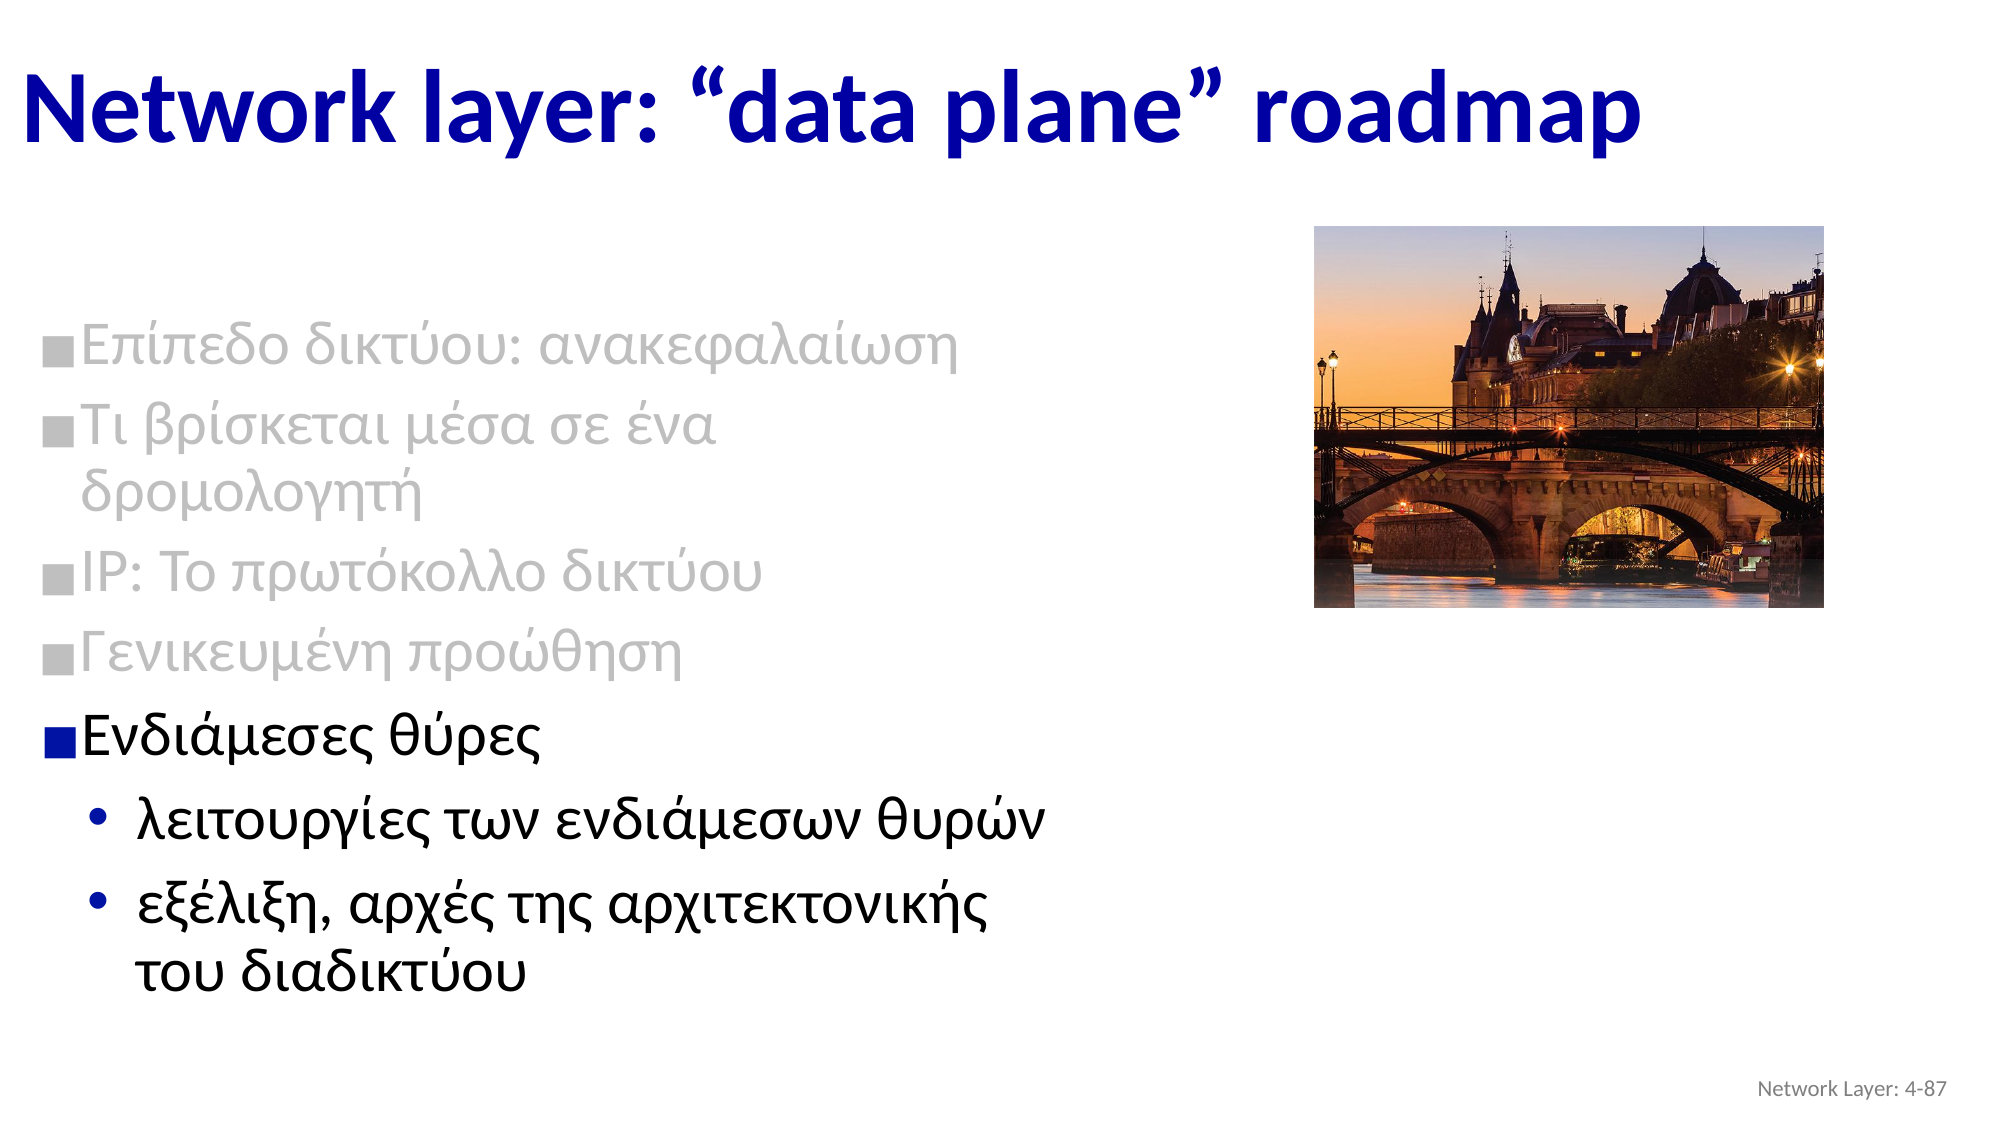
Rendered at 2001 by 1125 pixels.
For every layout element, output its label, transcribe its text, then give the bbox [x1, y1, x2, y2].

text_box Επίπεδο δικτύου: ανακεφαλαίωση Τι βρίσκεται μέσα σε ένα δρομολογητή IP: Το πρωτόκολλο δικτύου Γενικευμένη προώθηση Ενδιάμεσες θύρες λειτουργίες των ενδιάμεσων θυρών εξέλιξη, αρχές της αρχιτεκτονικής του διαδικτύου [0, 302, 1085, 1105]
slide_number Network Layer: 4-‹#› [1512, 1056, 1963, 1117]
title Network layer: “data plane” roadmap [6, 34, 1731, 182]
picture [1314, 225, 1824, 609]
